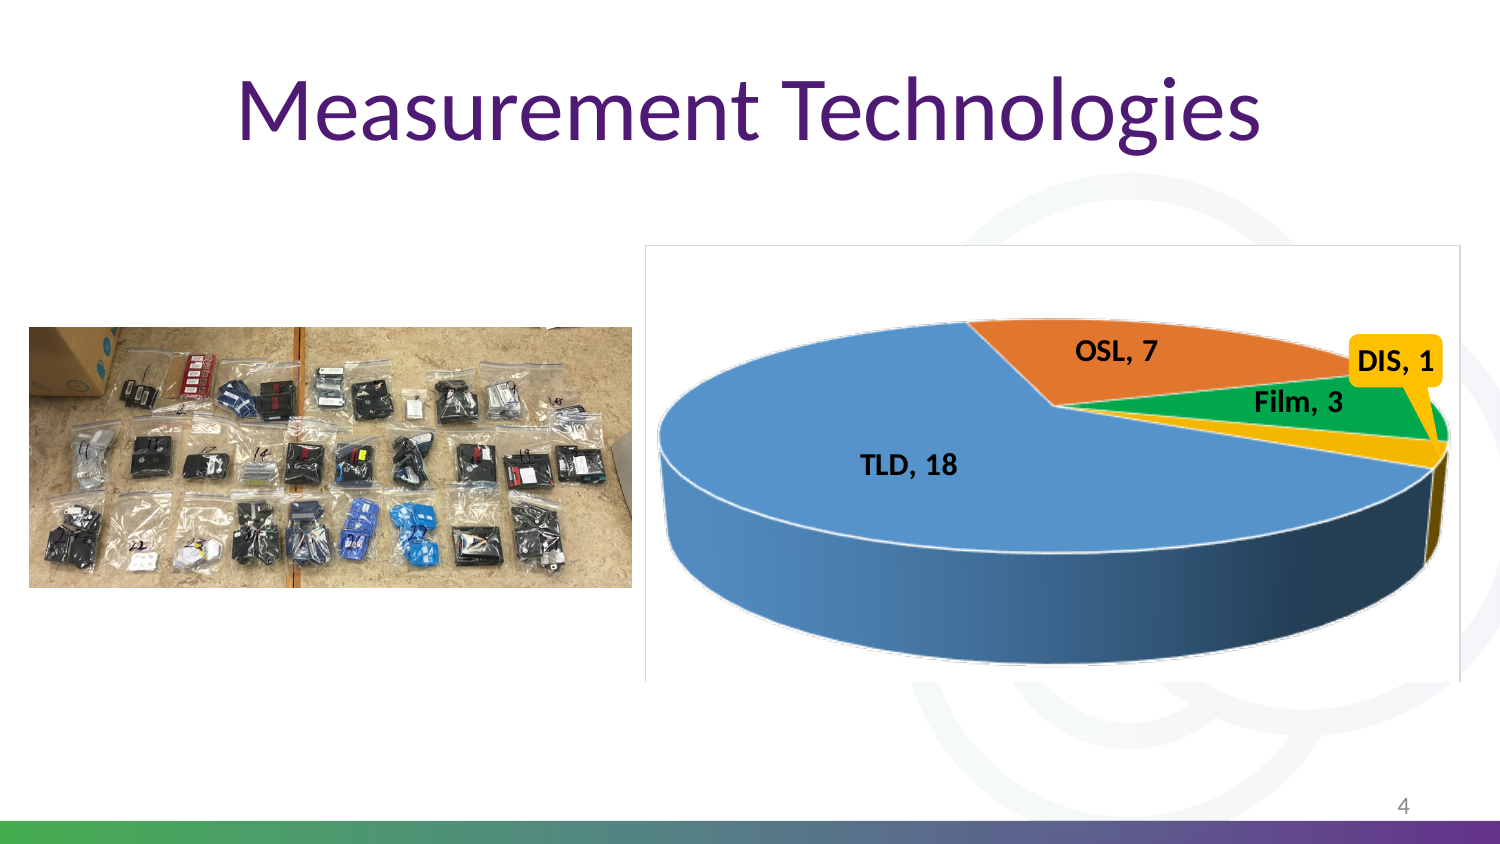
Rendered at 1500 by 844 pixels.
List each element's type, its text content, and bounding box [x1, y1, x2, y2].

slide_number 4 [1074, 782, 1425, 827]
picture [0, 0, 1500, 844]
title Measurement Technologies [75, 33, 1425, 175]
